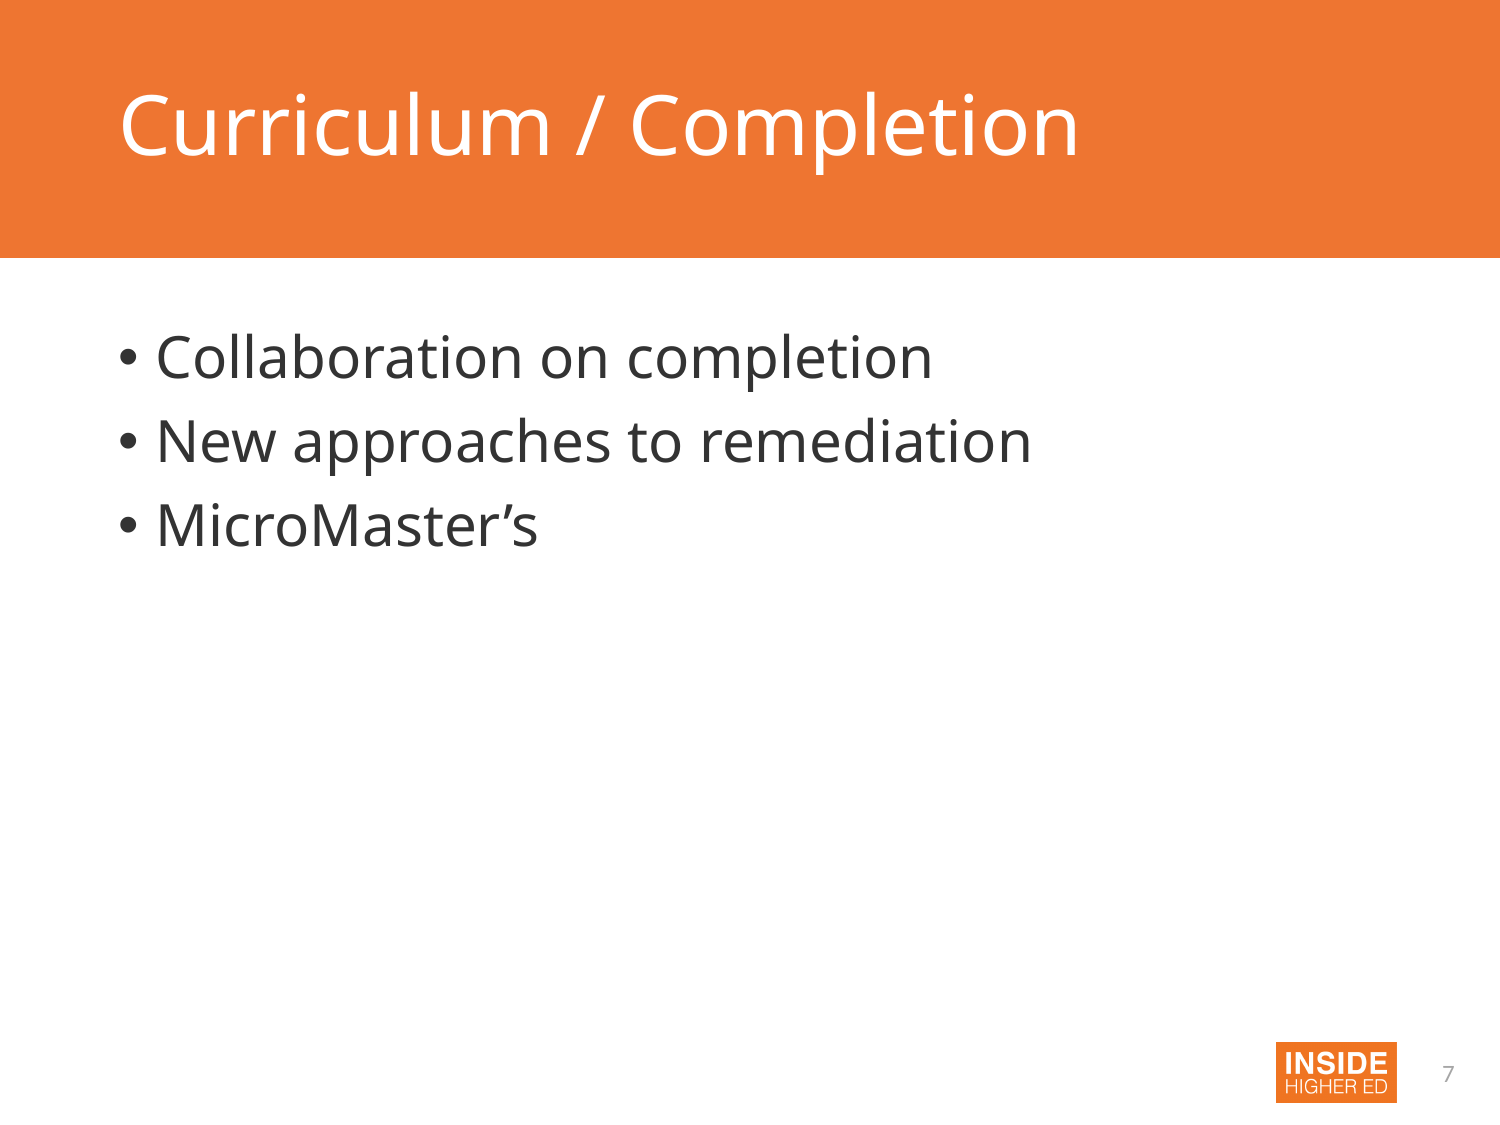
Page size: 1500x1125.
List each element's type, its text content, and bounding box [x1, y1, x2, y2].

title Curriculum / Completion [103, 0, 1397, 256]
list Collaboration on completion New approaches to remediation MicroMaster’s [103, 321, 1397, 992]
picture [1276, 1042, 1397, 1103]
